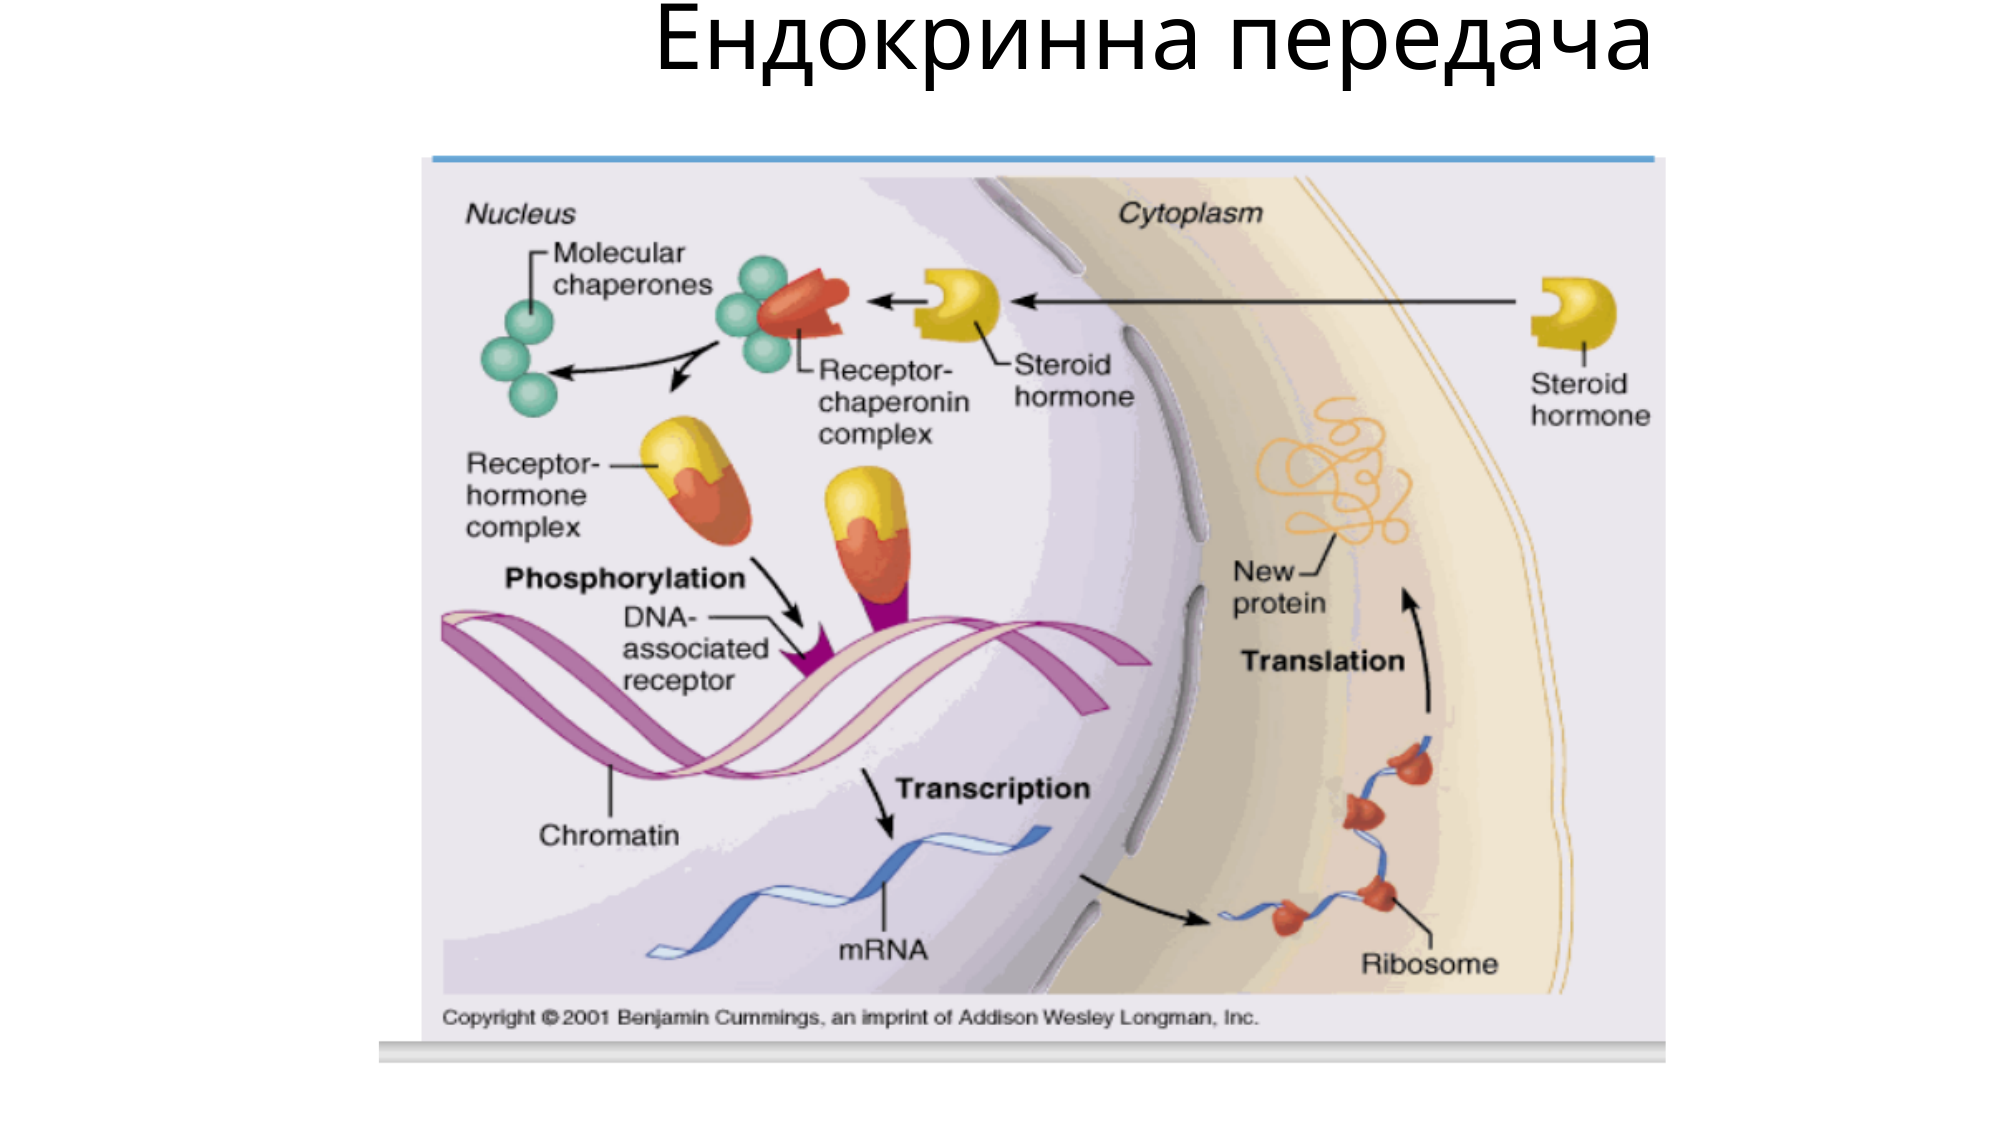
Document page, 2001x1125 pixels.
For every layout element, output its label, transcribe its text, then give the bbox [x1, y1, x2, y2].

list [378, 133, 1666, 1064]
title Ендокринна передача [637, 0, 2000, 204]
